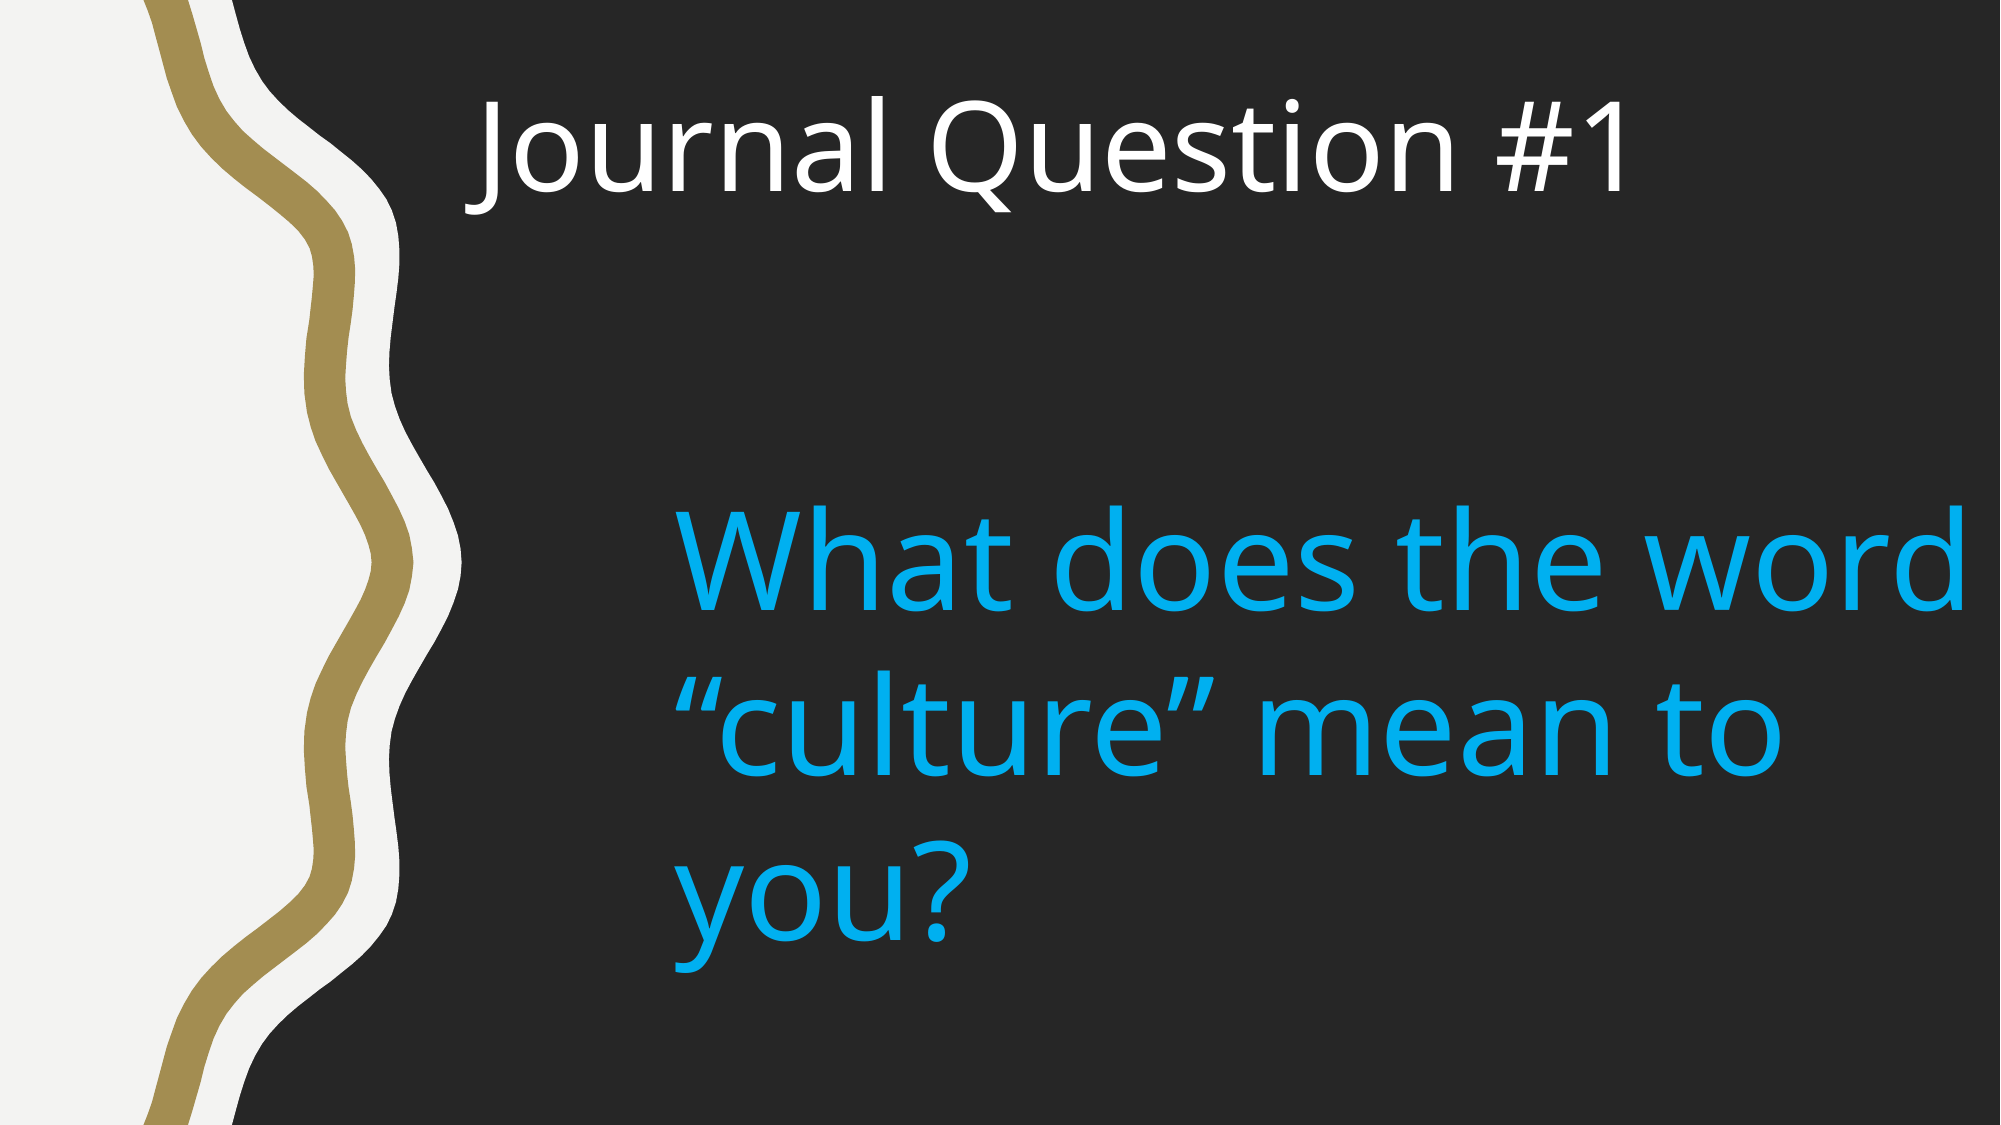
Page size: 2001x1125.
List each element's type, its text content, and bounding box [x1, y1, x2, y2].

text_box What does the word “culture” mean to you? [659, 465, 2000, 976]
text_box Journal Question #1 [460, 59, 1918, 224]
